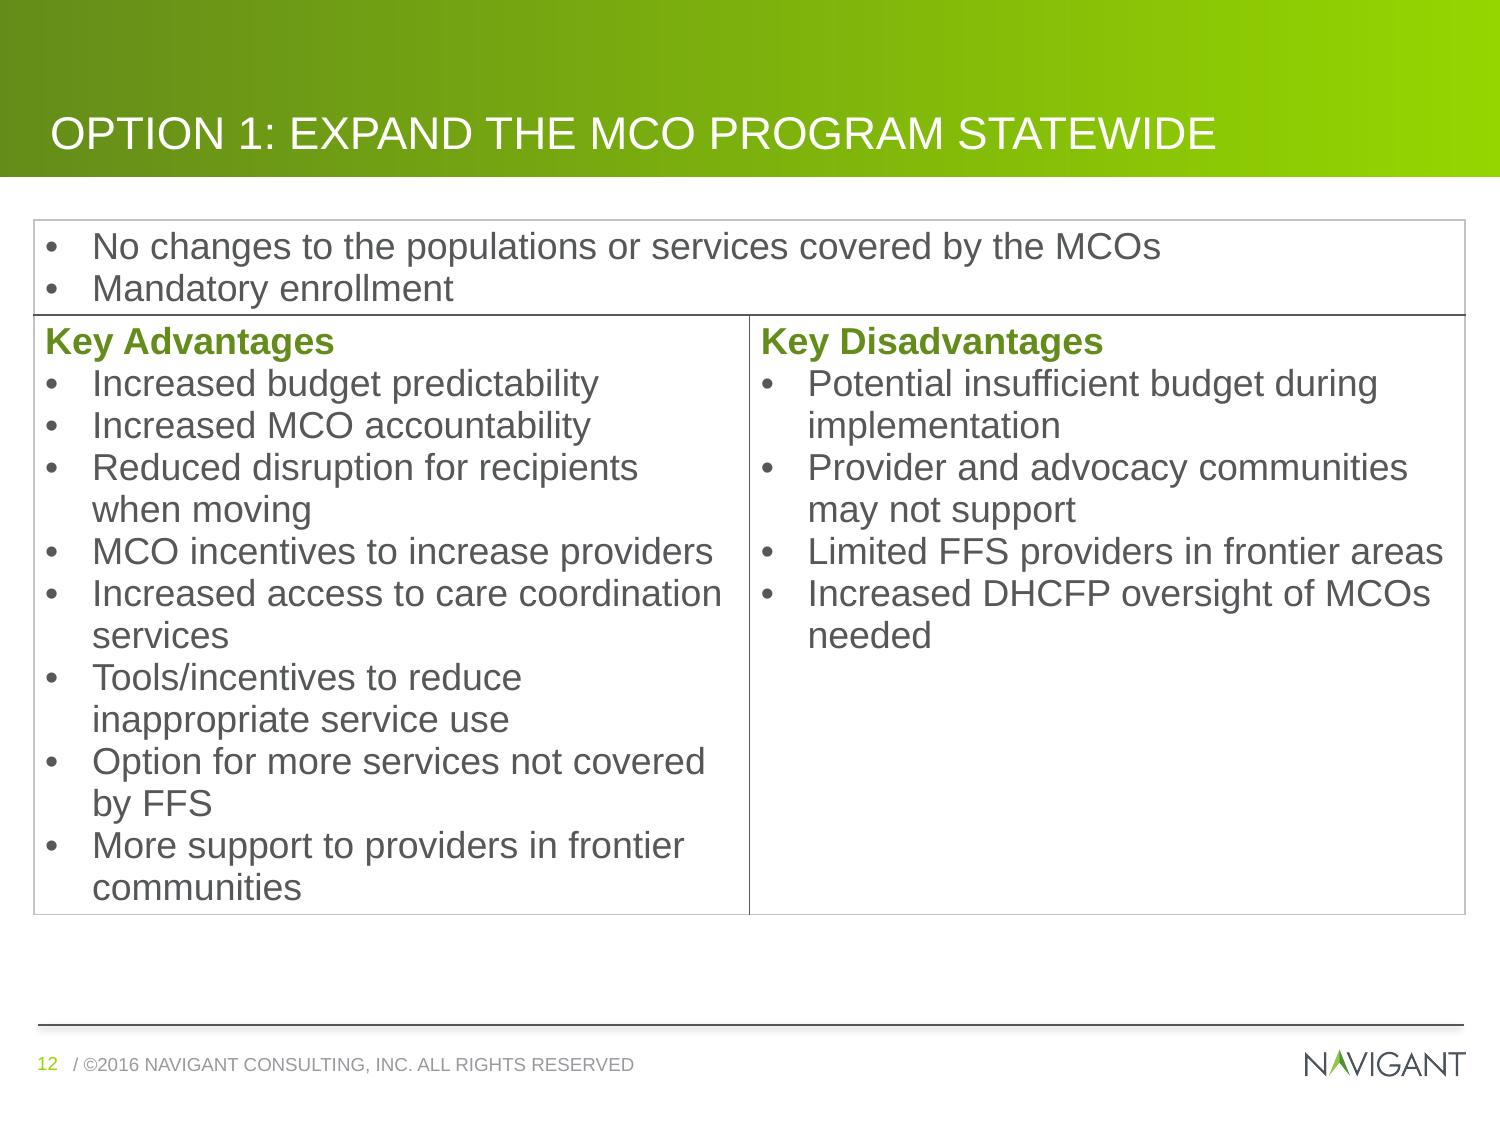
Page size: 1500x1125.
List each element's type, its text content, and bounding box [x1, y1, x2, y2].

table_cell Key Advantages Increased budget predictability Increased MCO accountability Reduced disruption for recipients when moving MCO incentives to increase providers Increased access to care coordination services Tools/incentives to reduce inappropriate service use Option for more services not covered by FFS More support to providers in frontier communities [35, 316, 749, 914]
picture [1305, 1049, 1466, 1077]
title Option 1: expand the MCO program statewide [35, 0, 1466, 166]
table_cell Key Disadvantages Potential insufficient budget during implementation Provider and advocacy communities may not support Limited FFS providers in frontier areas Increased DHCFP oversight of MCOs needed [750, 316, 1464, 914]
table_header No changes to the populations or services covered by the MCOs Mandatory enrollment [35, 221, 1464, 314]
